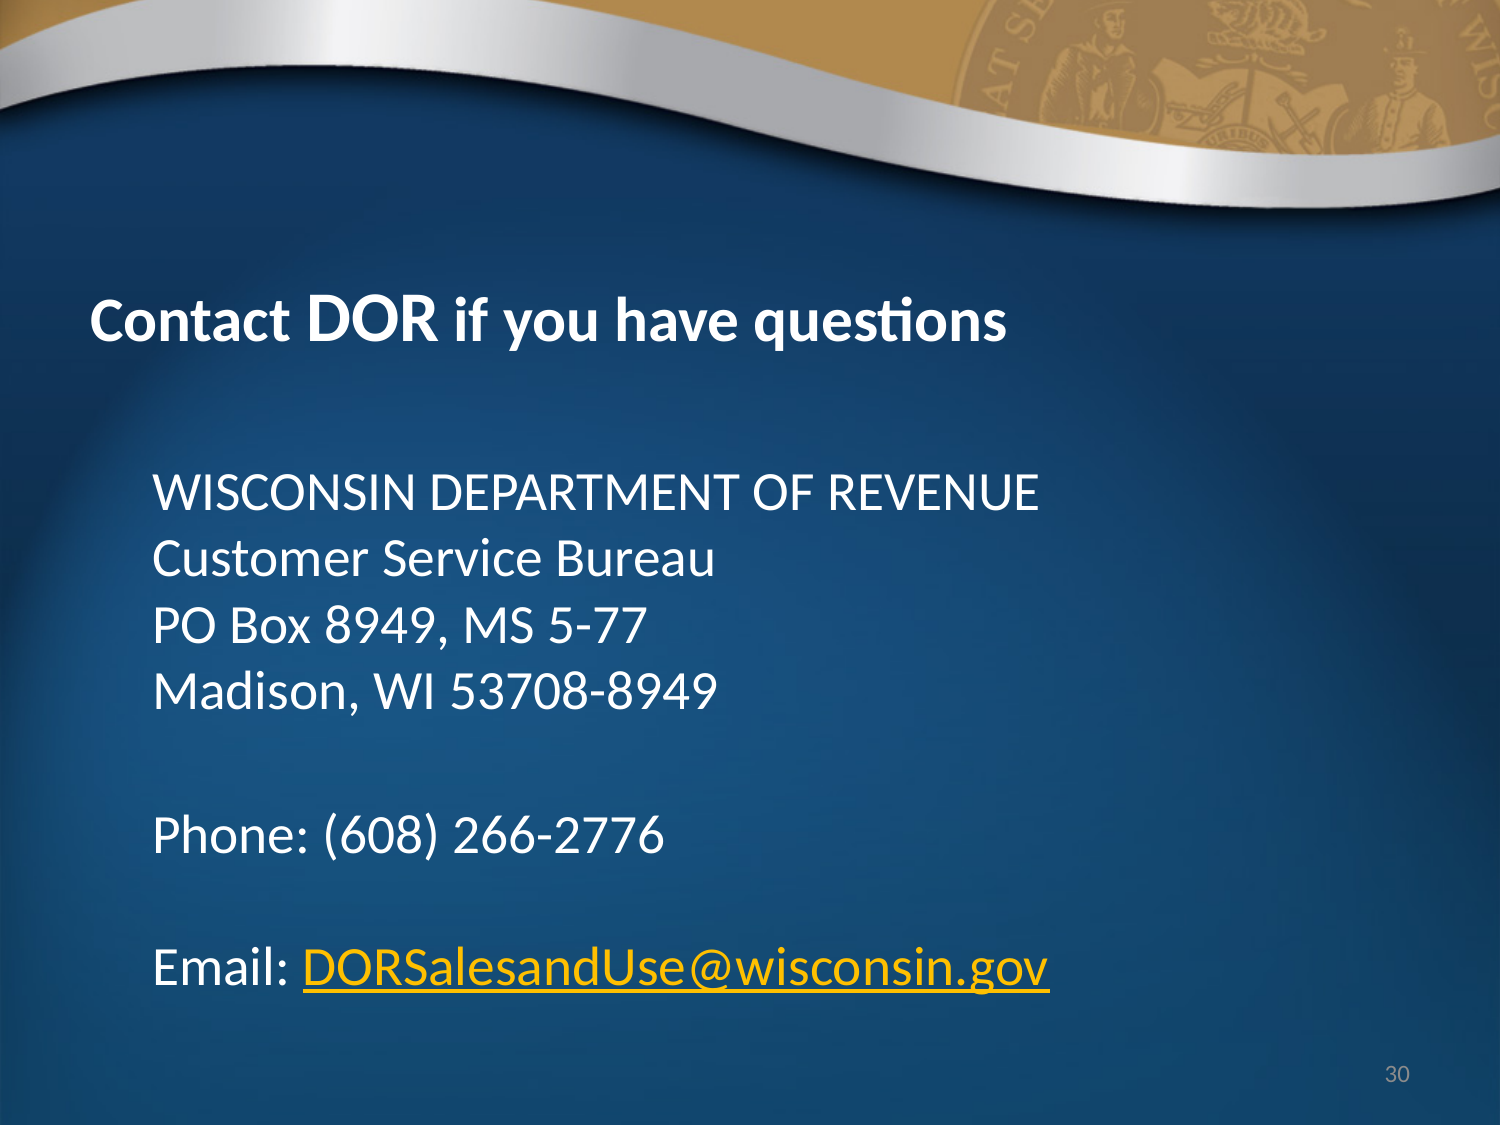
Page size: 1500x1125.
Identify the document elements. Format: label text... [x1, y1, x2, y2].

picture [0, 0, 1500, 1125]
list Contact DOR if you have questions WISCONSIN DEPARTMENT OF REVENUE Customer Service Bureau PO Box 8949, MS 5-77 Madison, WI 53708-8949 Phone: (608) 266-2776 Email: DORSalesandUse@wisconsin.gov [75, 262, 1425, 1005]
slide_number 30 [1074, 1042, 1425, 1103]
